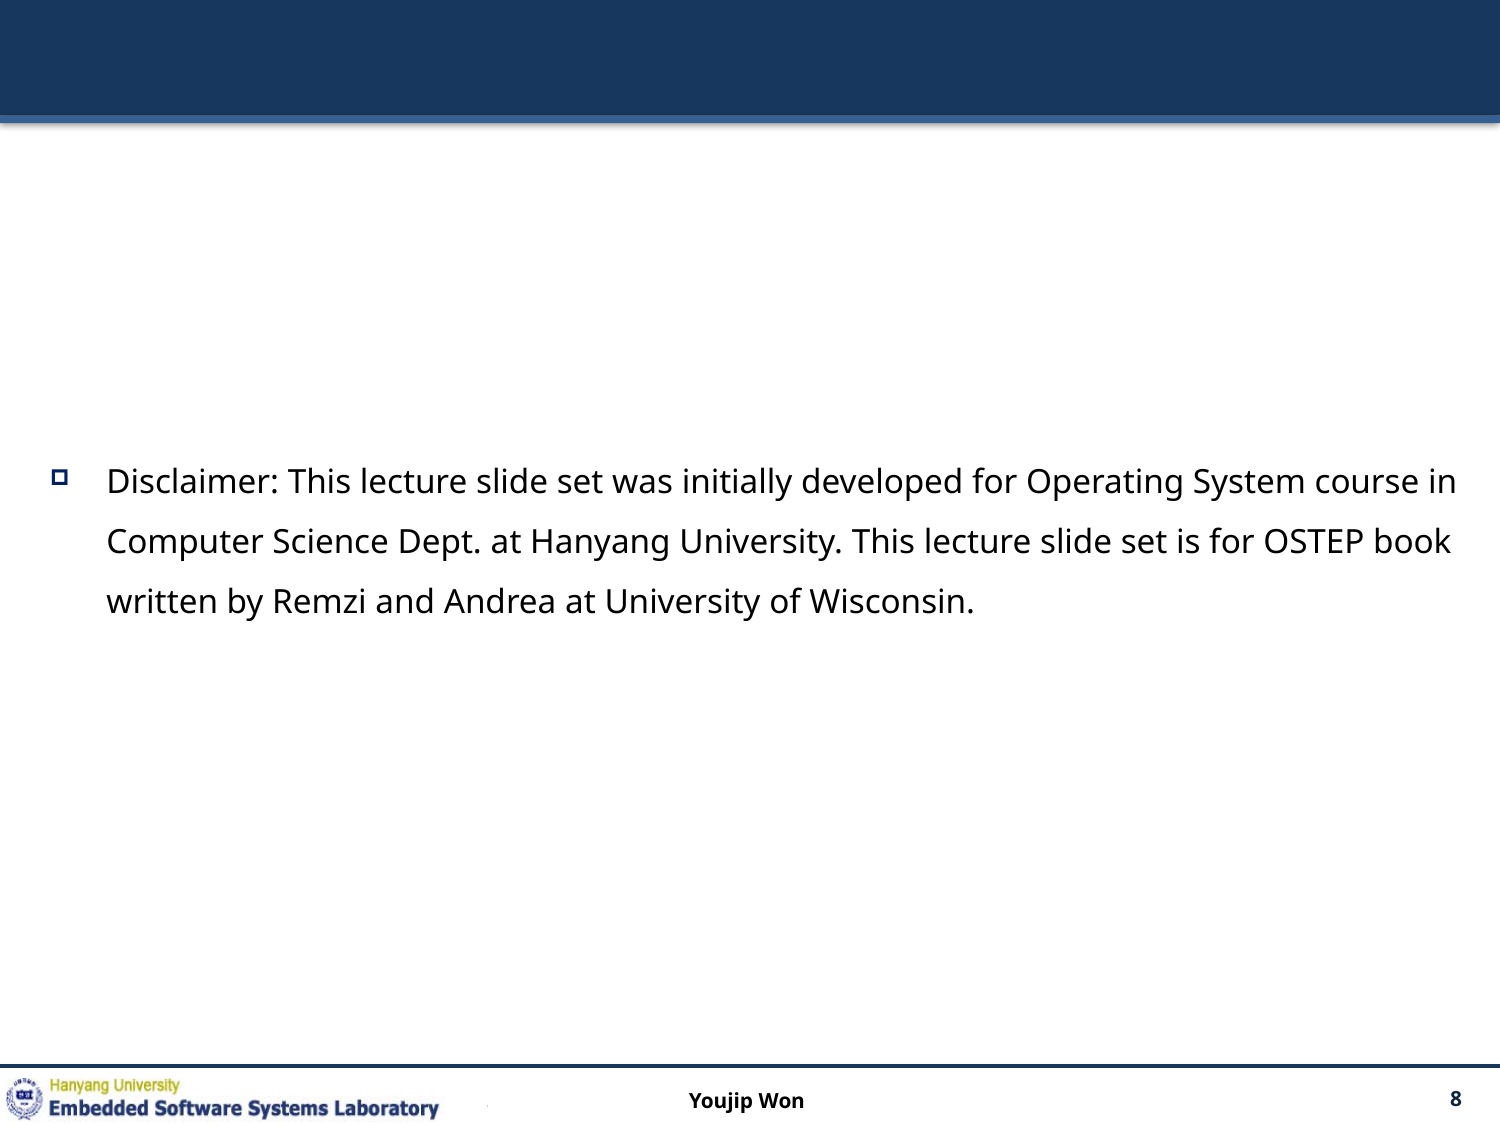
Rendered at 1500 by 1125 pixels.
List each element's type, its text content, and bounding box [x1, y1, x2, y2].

footer Youjip Won [497, 1079, 997, 1117]
picture [6, 1078, 488, 1122]
list Disclaimer: This lecture slide set was initially developed for Operating System course in Computer Science Dept. at Hanyang University. This lecture slide set is for OSTEP book written by Remzi and Andrea at University of Wisconsin. [34, 432, 1477, 658]
slide_number 8 [1306, 1081, 1483, 1118]
